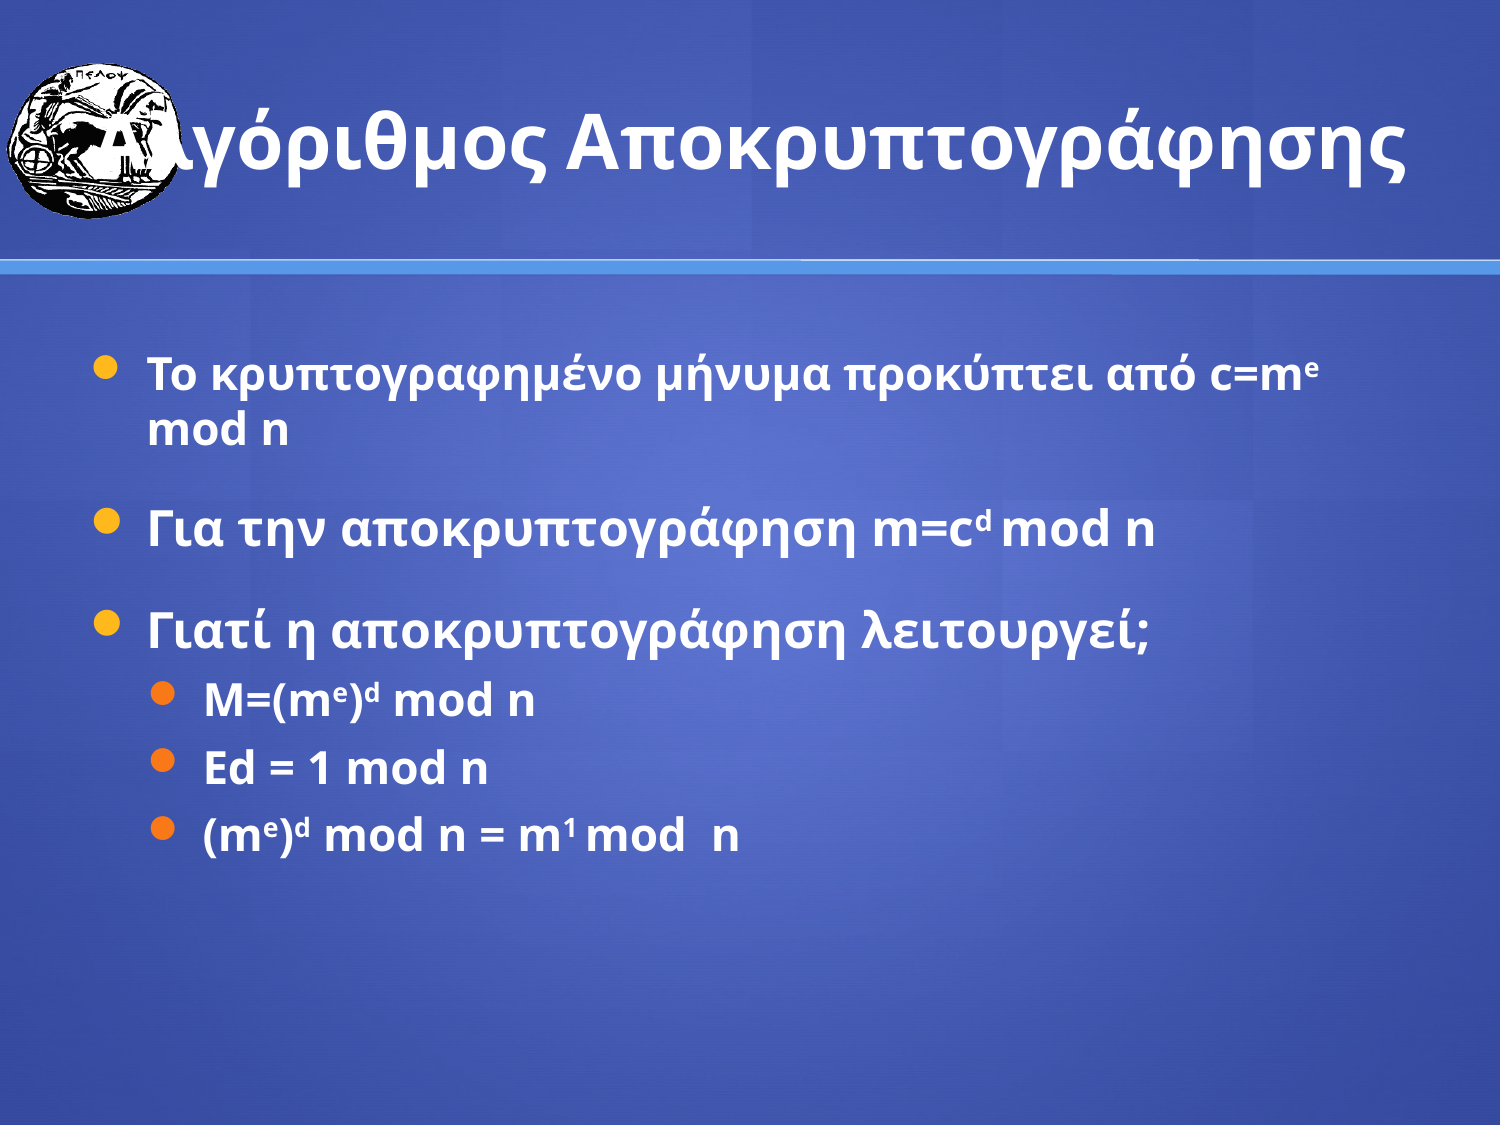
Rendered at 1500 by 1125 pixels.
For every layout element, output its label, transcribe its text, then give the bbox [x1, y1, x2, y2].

list Το κρυπτογραφημένο μήνυμα προκύπτει από c=me mod n Για την αποκρυπτογράφηση m=cd mod n Γιατί η αποκρυπτογράφηση λειτουργεί; M=(me)d mod n Ed = 1 mod n (me)d mod n = m1 mod n [75, 337, 1425, 988]
picture [0, 57, 75, 225]
title Αλγόριθμος Αποκρυπτογράφησης [75, 45, 1425, 233]
